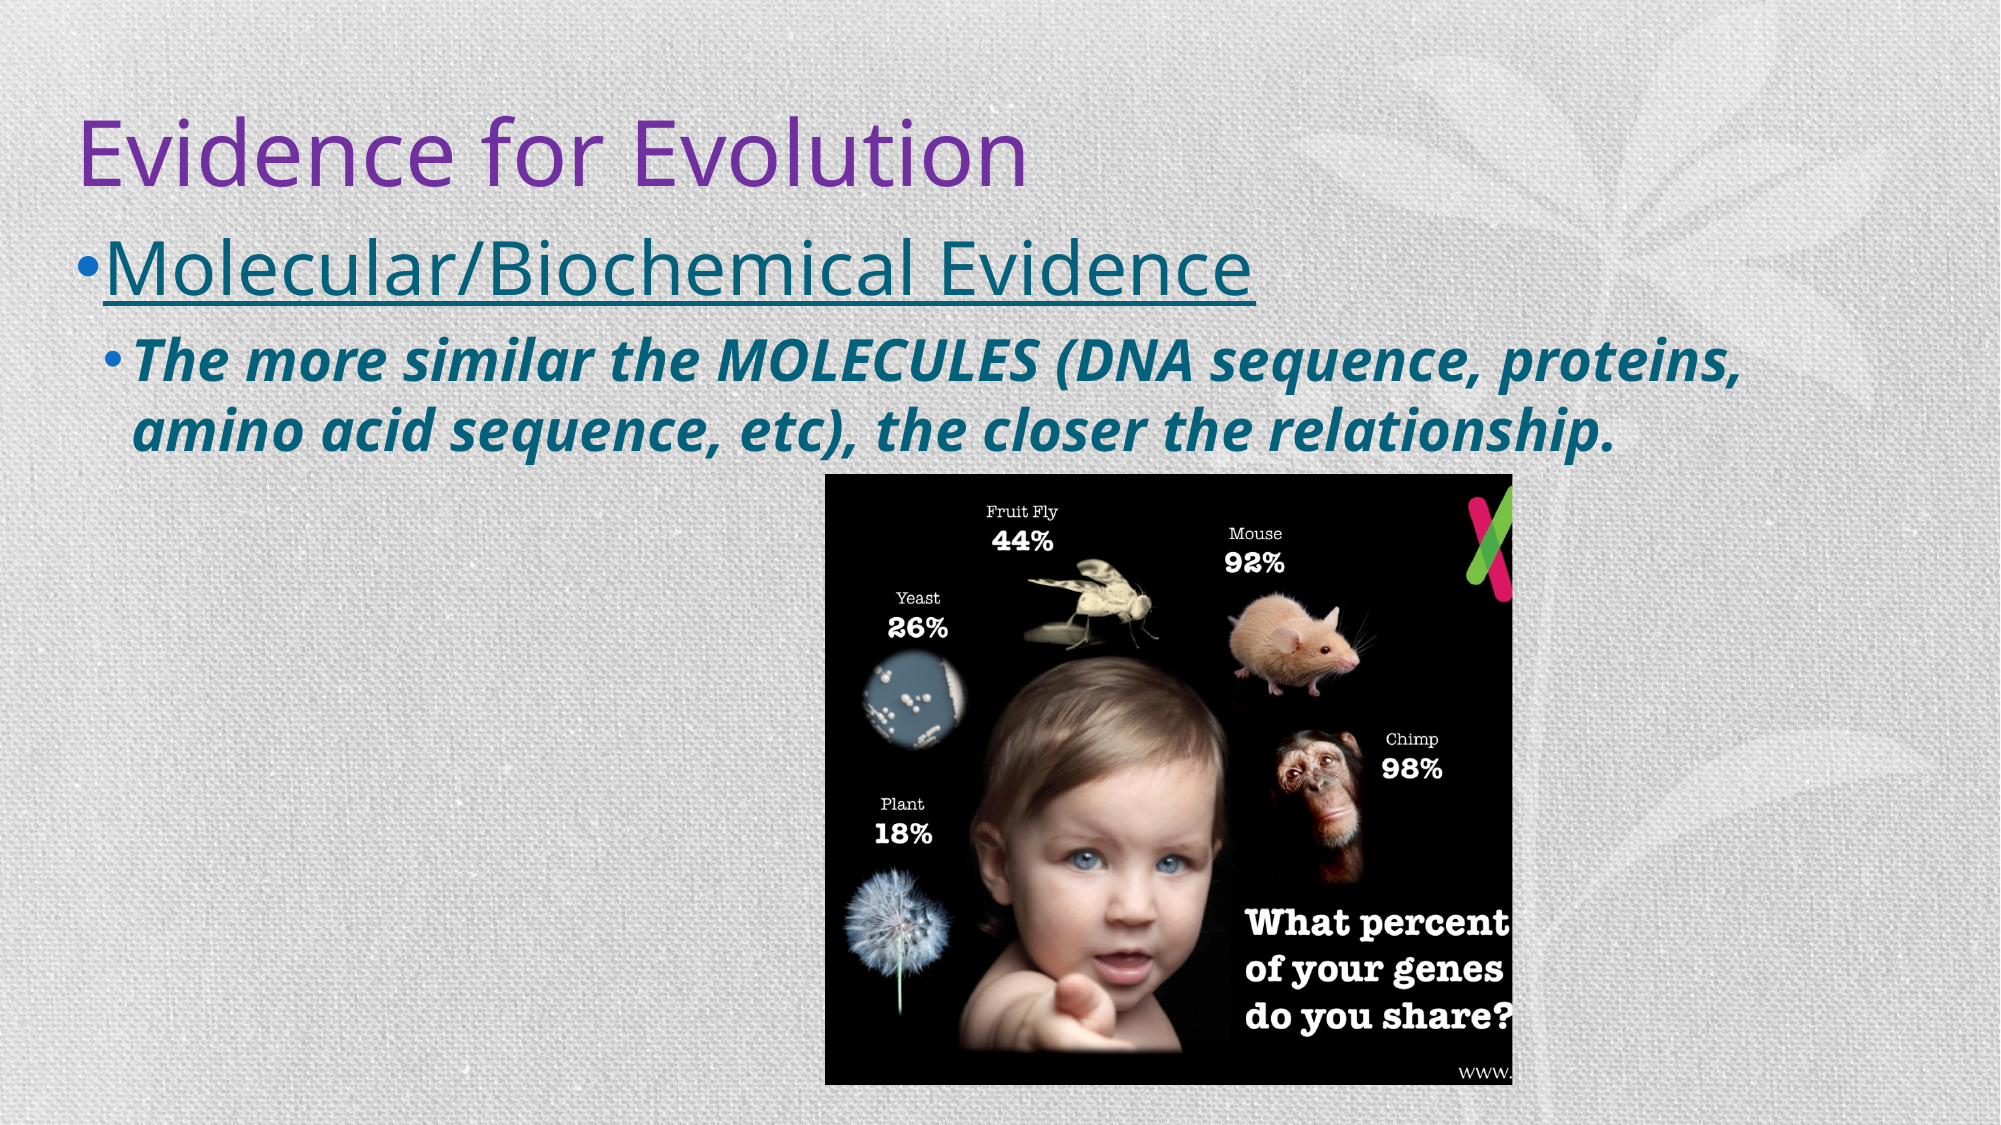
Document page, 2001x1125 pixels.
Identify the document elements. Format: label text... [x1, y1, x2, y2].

title Evidence for Evolution [60, 37, 1940, 213]
list Molecular/Biochemical Evidence The more similar the MOLECULES (DNA sequence, proteins, amino acid sequence, etc), the closer the relationship. [60, 213, 1940, 1023]
picture [824, 474, 1513, 1086]
